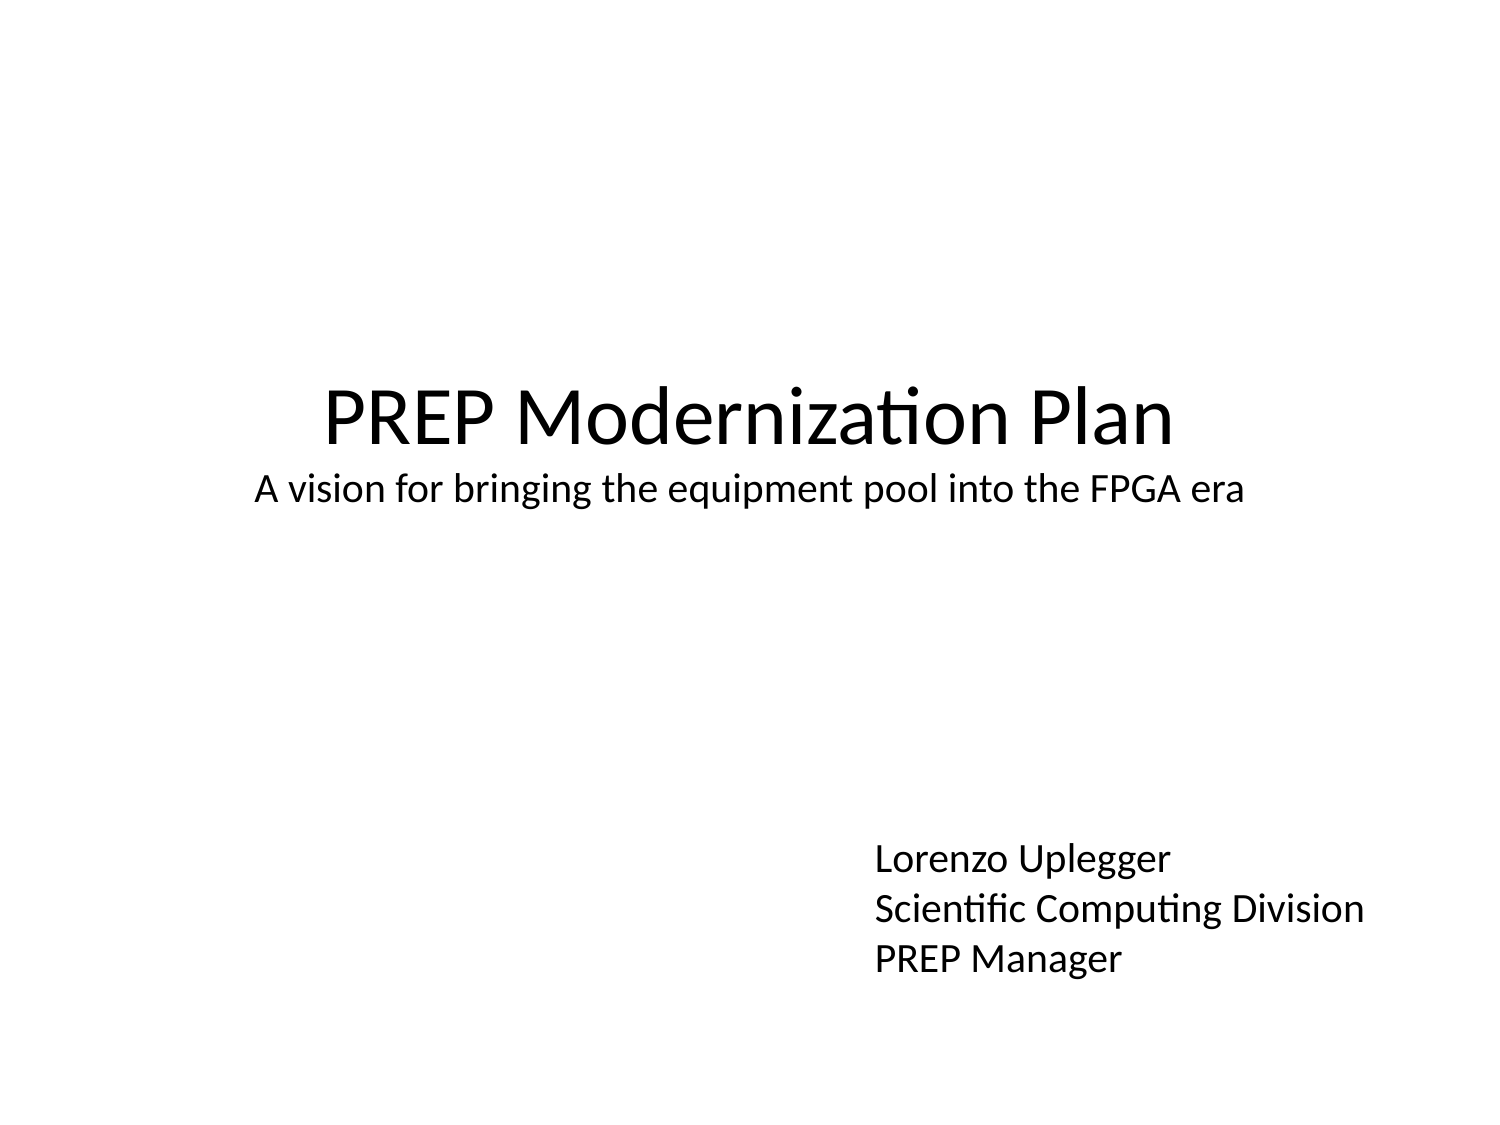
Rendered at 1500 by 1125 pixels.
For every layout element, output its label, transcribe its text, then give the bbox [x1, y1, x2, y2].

text_box Lorenzo Uplegger Scientific Computing Division PREP Manager [860, 823, 1381, 989]
text_box PREP Modernization Plan A vision for bringing the equipment pool into the FPGA era [239, 353, 1261, 519]
